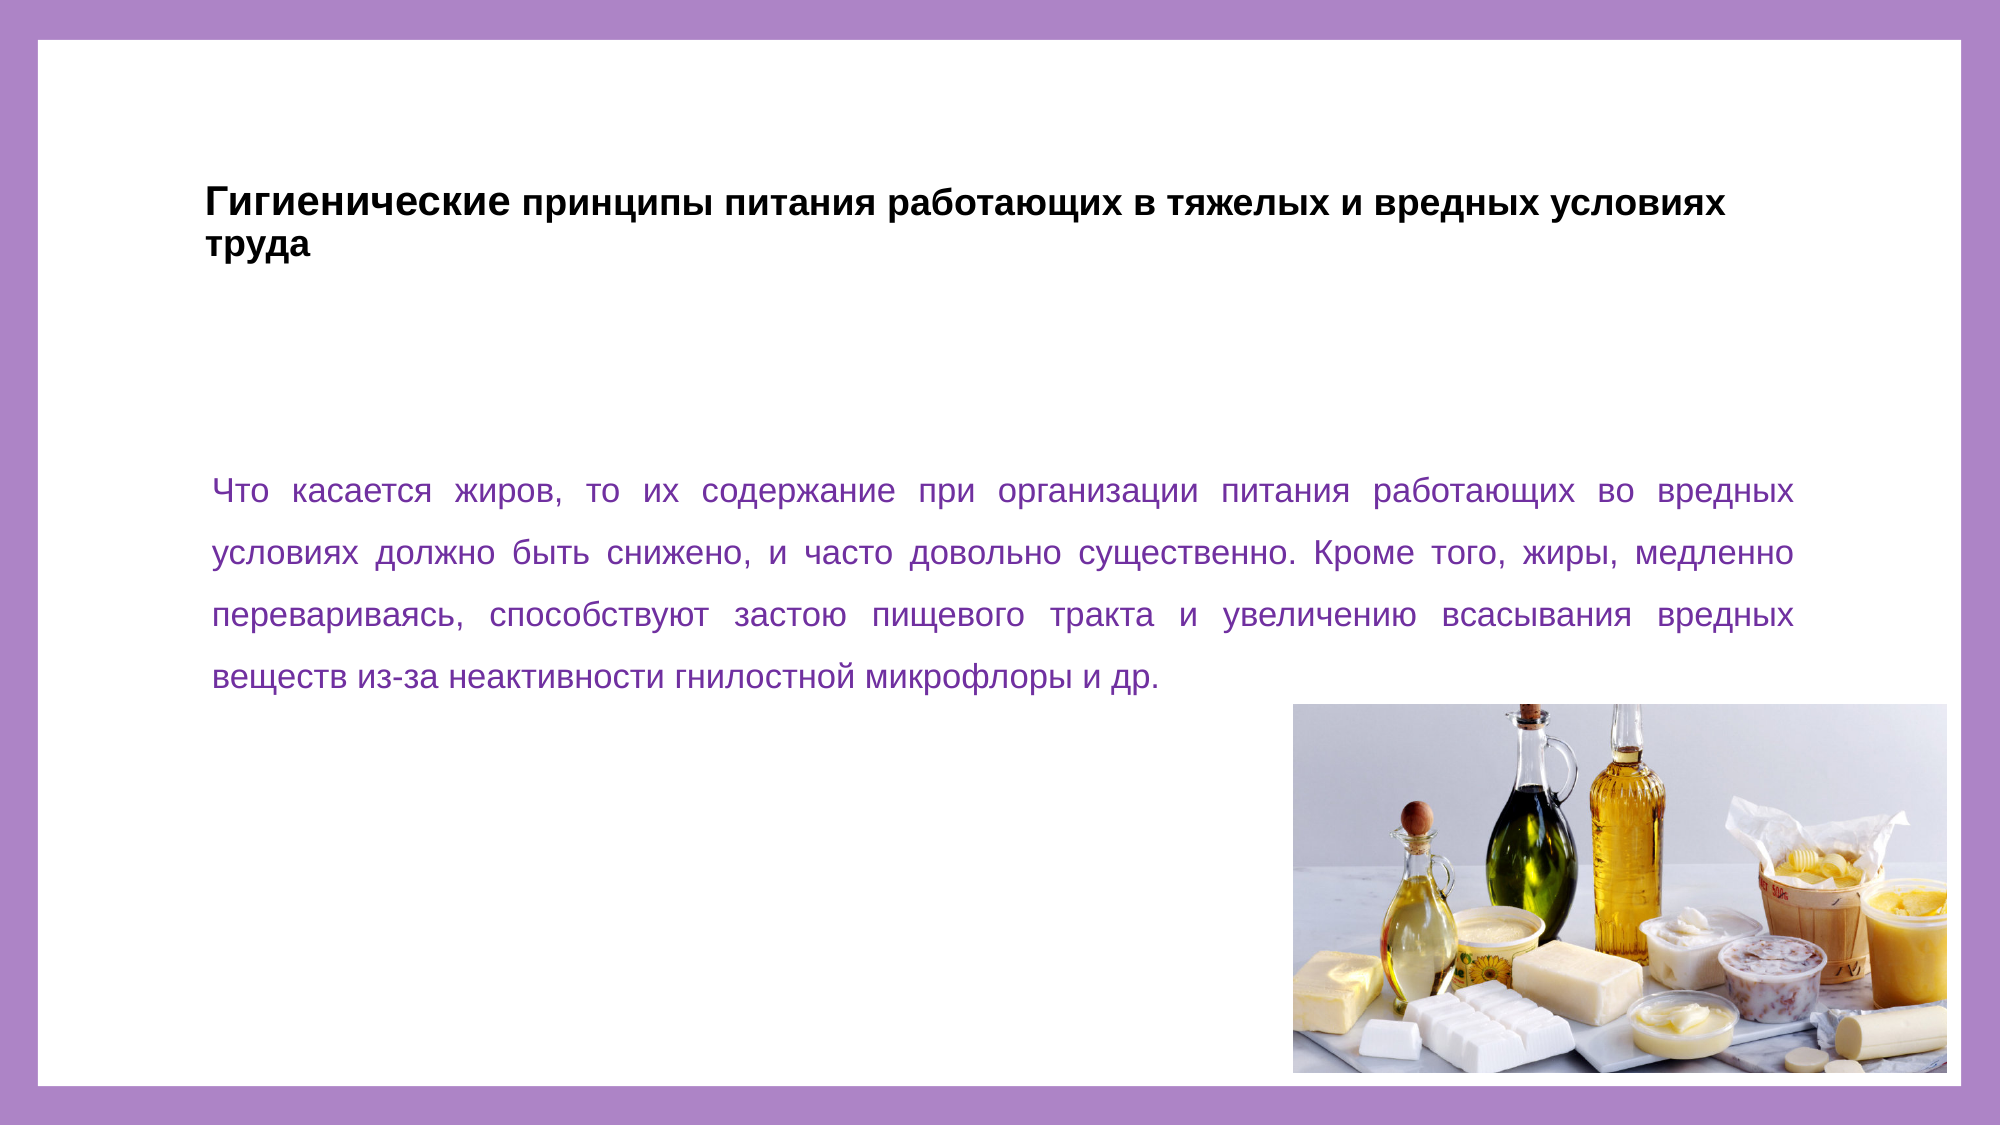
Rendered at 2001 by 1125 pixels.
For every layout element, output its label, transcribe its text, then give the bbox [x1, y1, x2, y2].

list Что касается жиров, то их содержание при организации питания работающих во вредных условиях должно быть снижено, и часто довольно существенно. Кроме того, жиры, медленно перевариваясь, способствуют застою пищевого тракта и увеличению всасывания вредных веществ из-за неактивности гнилостной микрофлоры и др. [189, 440, 1810, 705]
title Гигиенические принципы питания работающих в тяжелых и вредных условиях труда [189, 151, 1810, 338]
picture [1293, 704, 1947, 1073]
